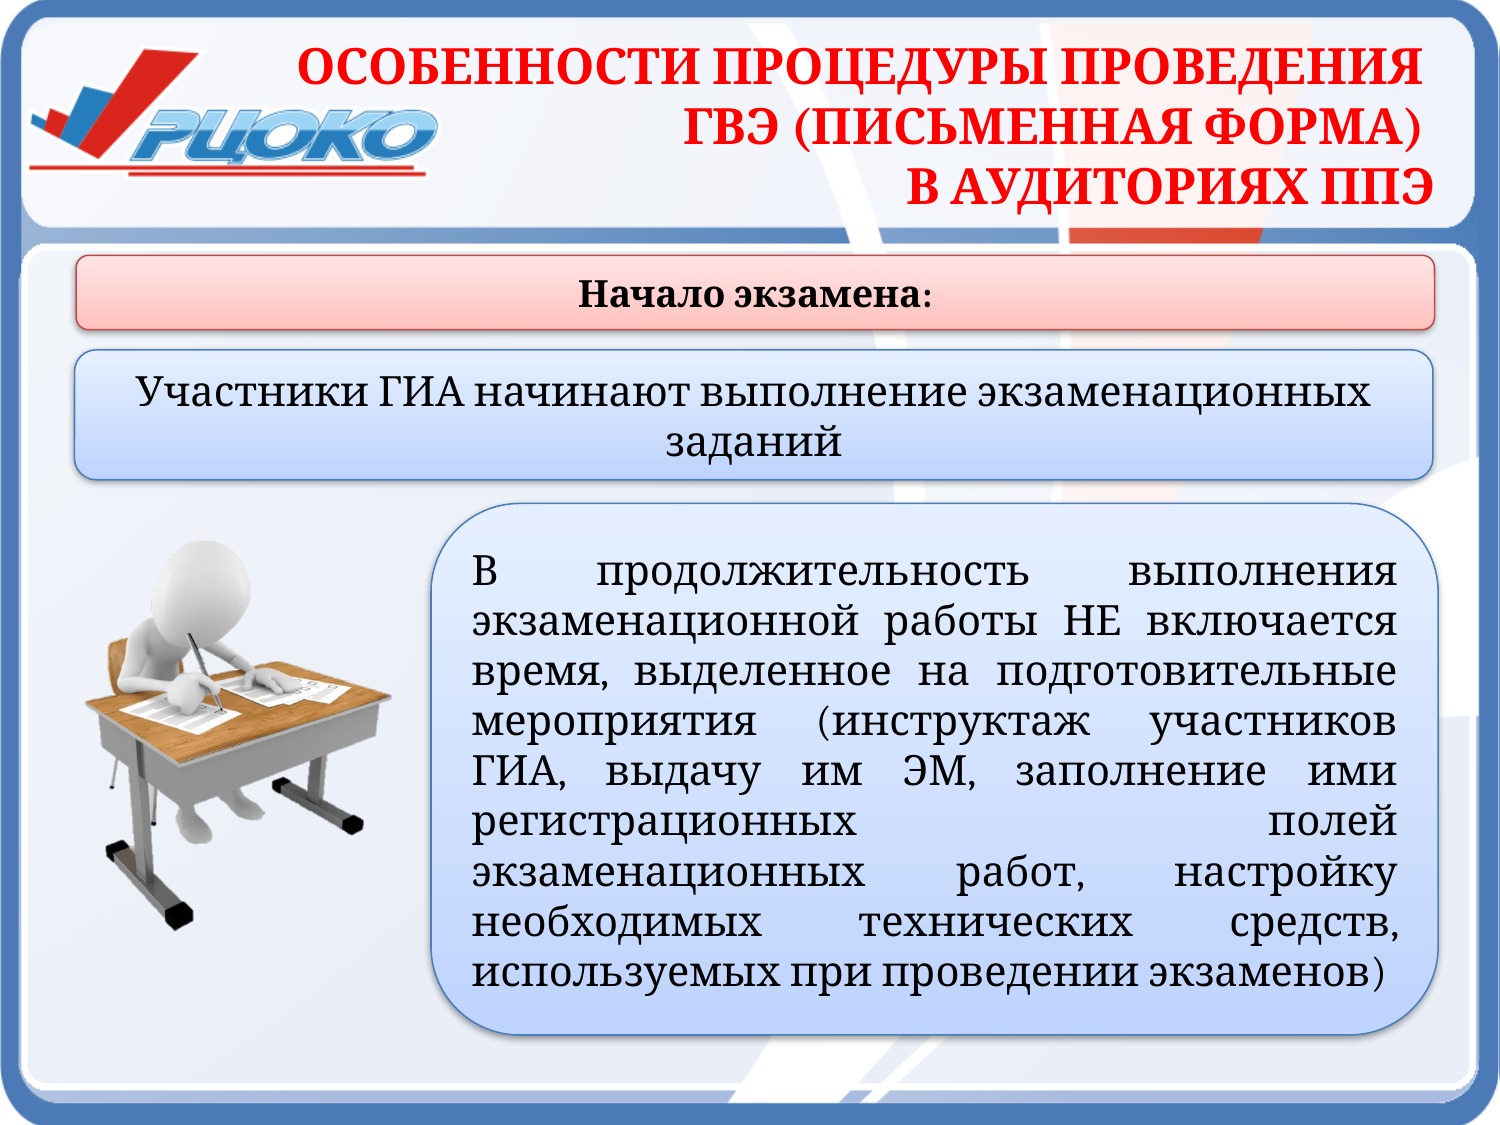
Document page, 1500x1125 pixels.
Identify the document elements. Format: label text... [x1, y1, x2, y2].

text_box Начало экзамена: [75, 254, 1436, 331]
text_box В продолжительность выполнения экзаменационной работы НЕ включается время, выделенное на подготовительные мероприятия (инструктаж участников ГИА, выдачу им ЭМ, заполнение ими регистрационных полей экзаменационных работ, настройку необходимых технических средств, используемых при проведении экзаменов) [438, 502, 1439, 1036]
picture [0, 0, 1500, 1125]
title ОСОБЕННОСТИ ПРОЦЕДУРЫ ПРОВЕДЕНИЯ ГВЭ (ПИСЬМЕННАЯ ФОРМА) В АУДИТОРИЯХ ППЭ [100, 30, 1451, 219]
text_box Участники ГИА начинают выполнение экзаменационных заданий [73, 349, 1434, 481]
